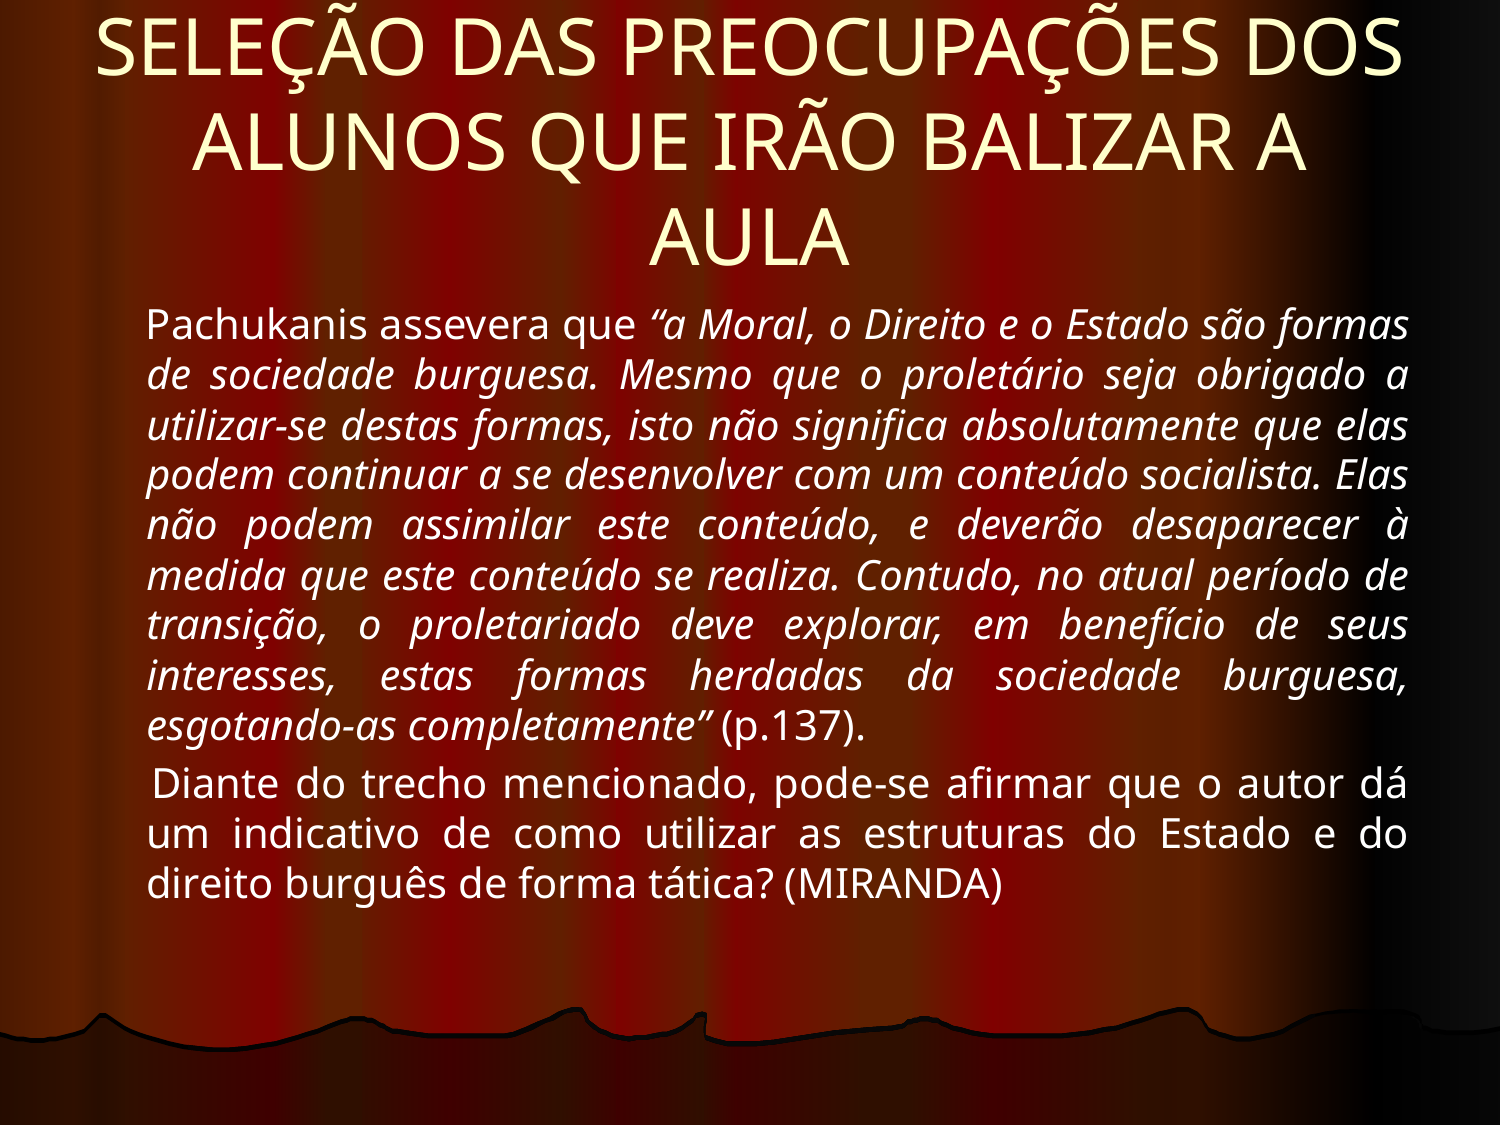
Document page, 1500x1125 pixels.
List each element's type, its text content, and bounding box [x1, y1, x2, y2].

list Pachukanis assevera que “a Moral, o Direito e o Estado são formas de sociedade burguesa. Mesmo que o proletário seja obrigado a utilizar-se destas formas, isto não significa absolutamente que elas podem continuar a se desenvolver com um conteúdo socialista. Elas não podem assimilar este conteúdo, e deverão desaparecer à medida que este conteúdo se realiza. Contudo, no atual período de transição, o proletariado deve explorar, em benefício de seus interesses, estas formas herdadas da sociedade burguesa, esgotando-as completamente” (p.137). Diante do trecho mencionado, pode-se afirmar que o autor dá um indicativo de como utilizar as estruturas do Estado e do direito burguês de forma tática? (MIRANDA) [74, 262, 1426, 1006]
title SELEÇÃO DAS PREOCUPAÇÕES DOS ALUNOS QUE IRÃO BALIZAR A AULA [74, 45, 1426, 233]
